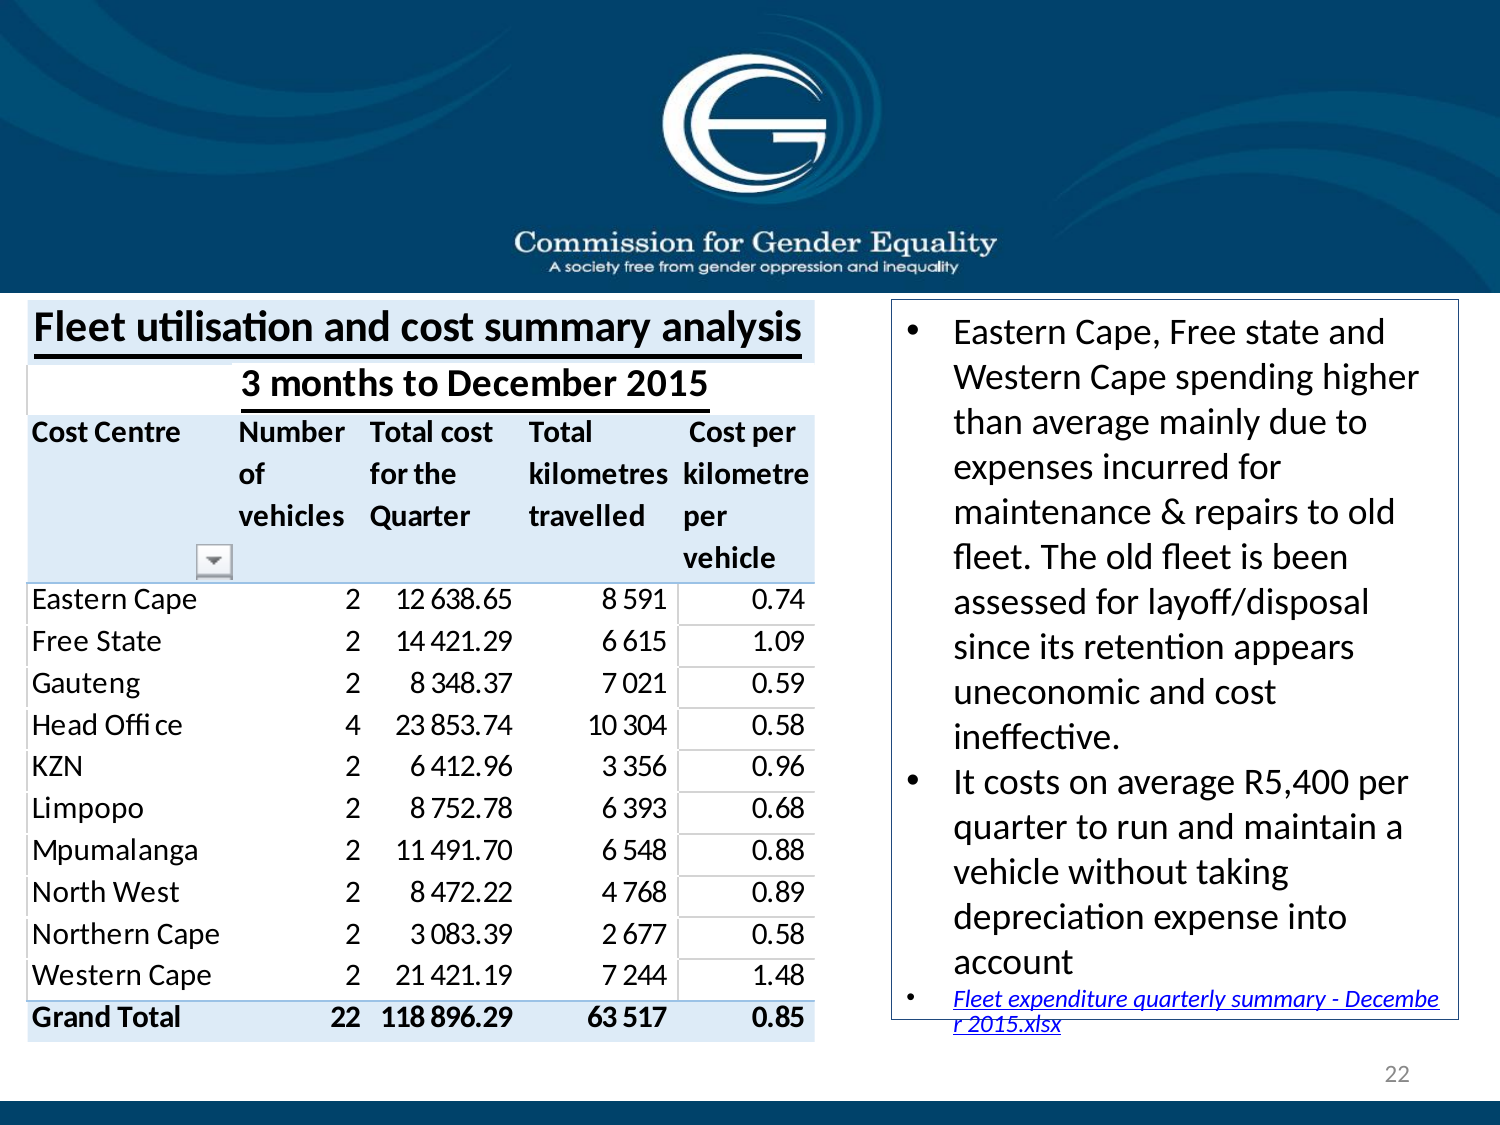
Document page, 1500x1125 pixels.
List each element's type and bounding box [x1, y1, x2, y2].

text_box [0, 0, 1500, 1125]
picture [25, 297, 817, 1045]
